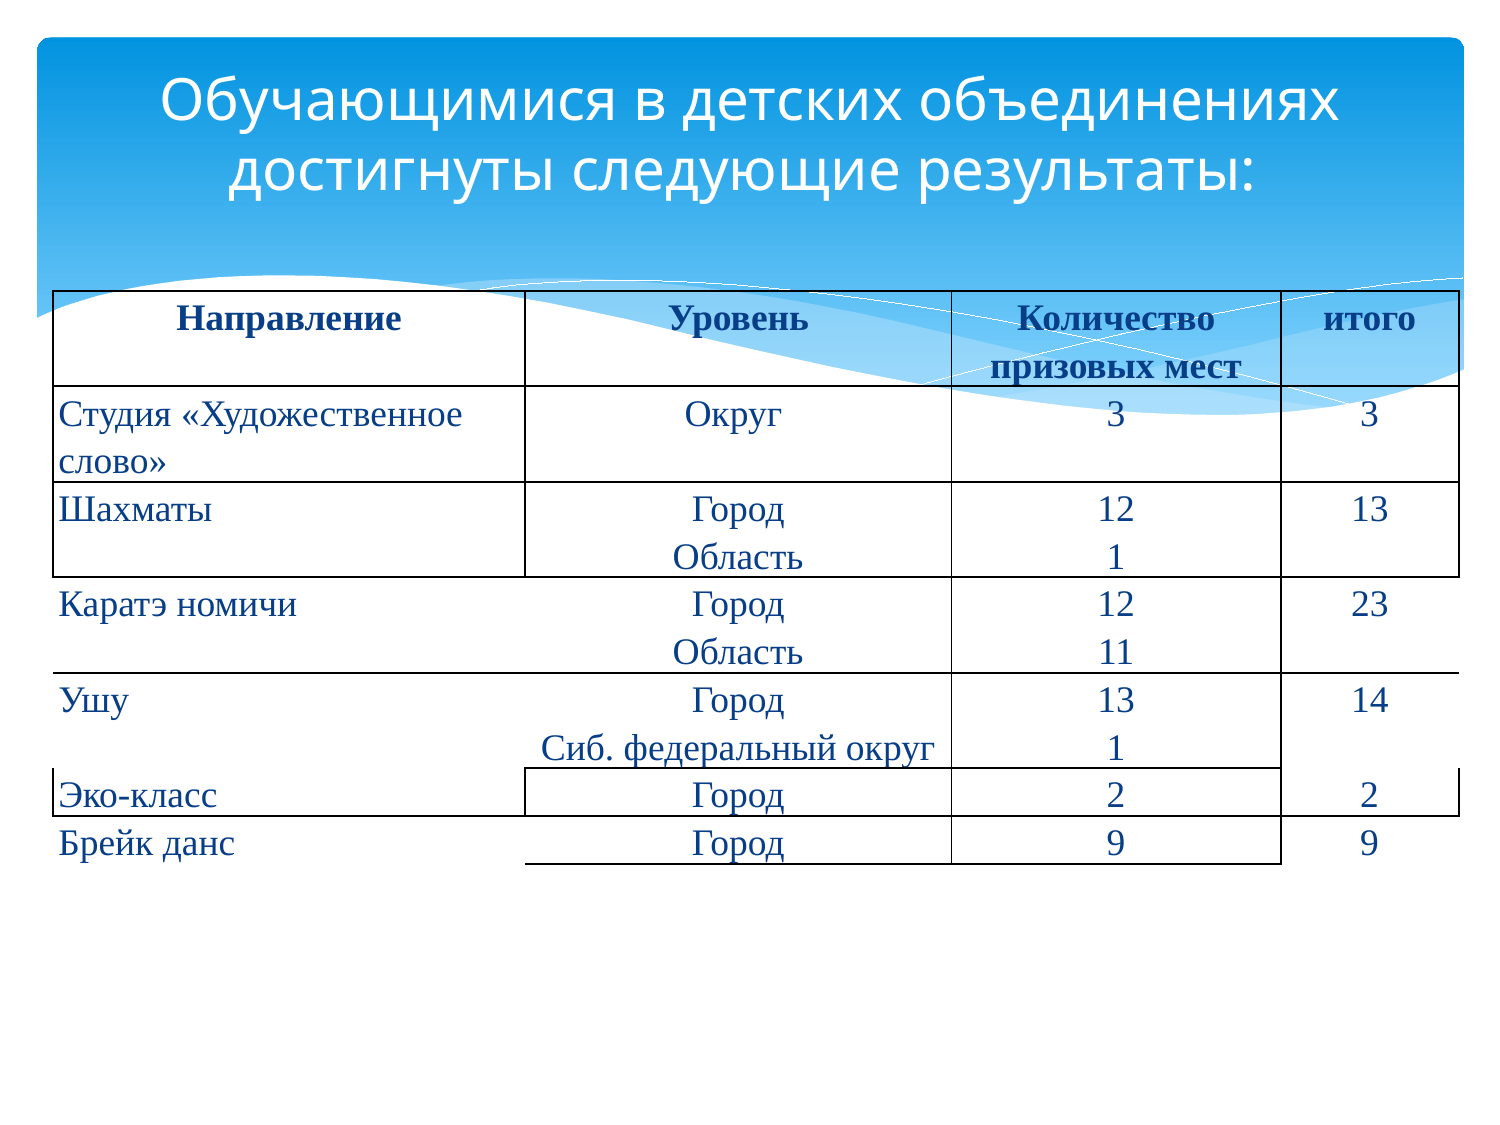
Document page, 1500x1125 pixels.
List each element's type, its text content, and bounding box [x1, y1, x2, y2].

table_cell 12 11 [952, 578, 1280, 672]
table_cell 3 [952, 387, 1280, 481]
table_cell Округ [526, 387, 951, 481]
table_cell Город [525, 817, 951, 863]
table_cell Город [526, 769, 951, 815]
table_cell Студия «Художественное слово» [54, 387, 524, 481]
table_cell Каратэ номичи [53, 578, 525, 672]
table_cell Брейк данс [53, 817, 525, 864]
table_header Направление [54, 292, 524, 385]
table_cell 23 [1282, 578, 1459, 672]
table_cell 13 1 [952, 674, 1280, 767]
table_cell 3 [1282, 387, 1458, 481]
table_cell Город Область [525, 578, 951, 672]
title Обучающимися в детских объединениях достигнуты следующие результаты: [75, 55, 1425, 209]
table_cell Шахматы [54, 483, 524, 576]
table_header итого [1282, 292, 1458, 385]
table_cell 12 1 [952, 483, 1280, 576]
table_cell 2 [952, 769, 1280, 815]
table_cell Эко-класс [54, 768, 524, 815]
table_cell 9 [952, 817, 1280, 863]
table_cell 14 [1282, 674, 1459, 768]
table_cell 2 [1282, 768, 1458, 815]
table_cell Город Сиб. федеральный округ [525, 674, 951, 767]
table_cell 9 [1282, 817, 1459, 864]
table_cell Город Область [526, 483, 951, 576]
table_cell 13 [1282, 483, 1458, 576]
table_header Количество призовых мест [952, 292, 1280, 385]
table_cell Ушу [53, 674, 525, 768]
table_header Уровень [526, 292, 951, 385]
